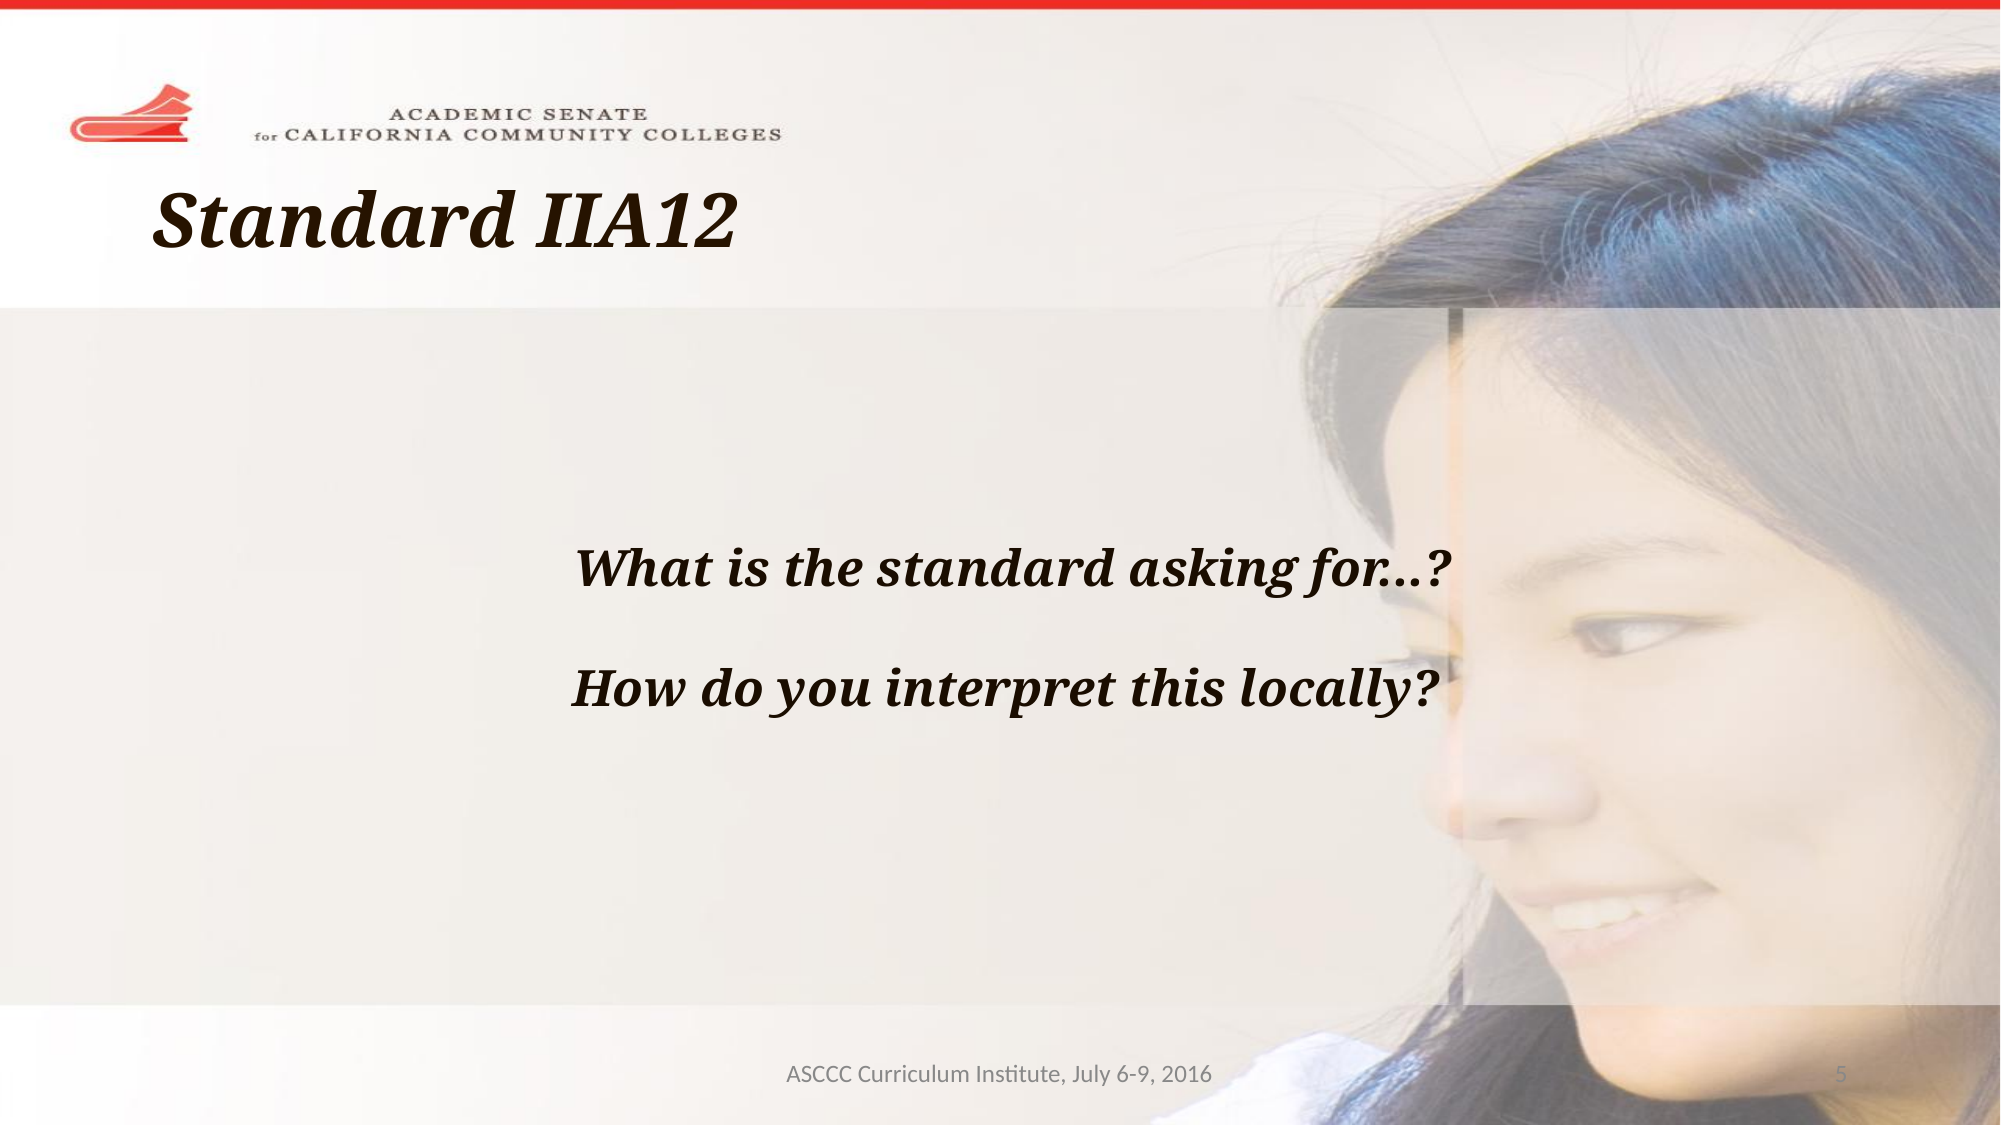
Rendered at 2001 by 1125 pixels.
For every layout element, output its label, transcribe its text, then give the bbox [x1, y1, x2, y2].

list What is the standard asking for...? How do you interpret this locally? [137, 299, 1863, 1014]
title Standard IIA12 [137, 148, 1863, 299]
slide_number ‹#› [1412, 1042, 1863, 1103]
picture [0, 0, 2001, 1125]
footer ASCCC Curriculum Institute, July 6-9, 2016 [662, 1042, 1338, 1103]
